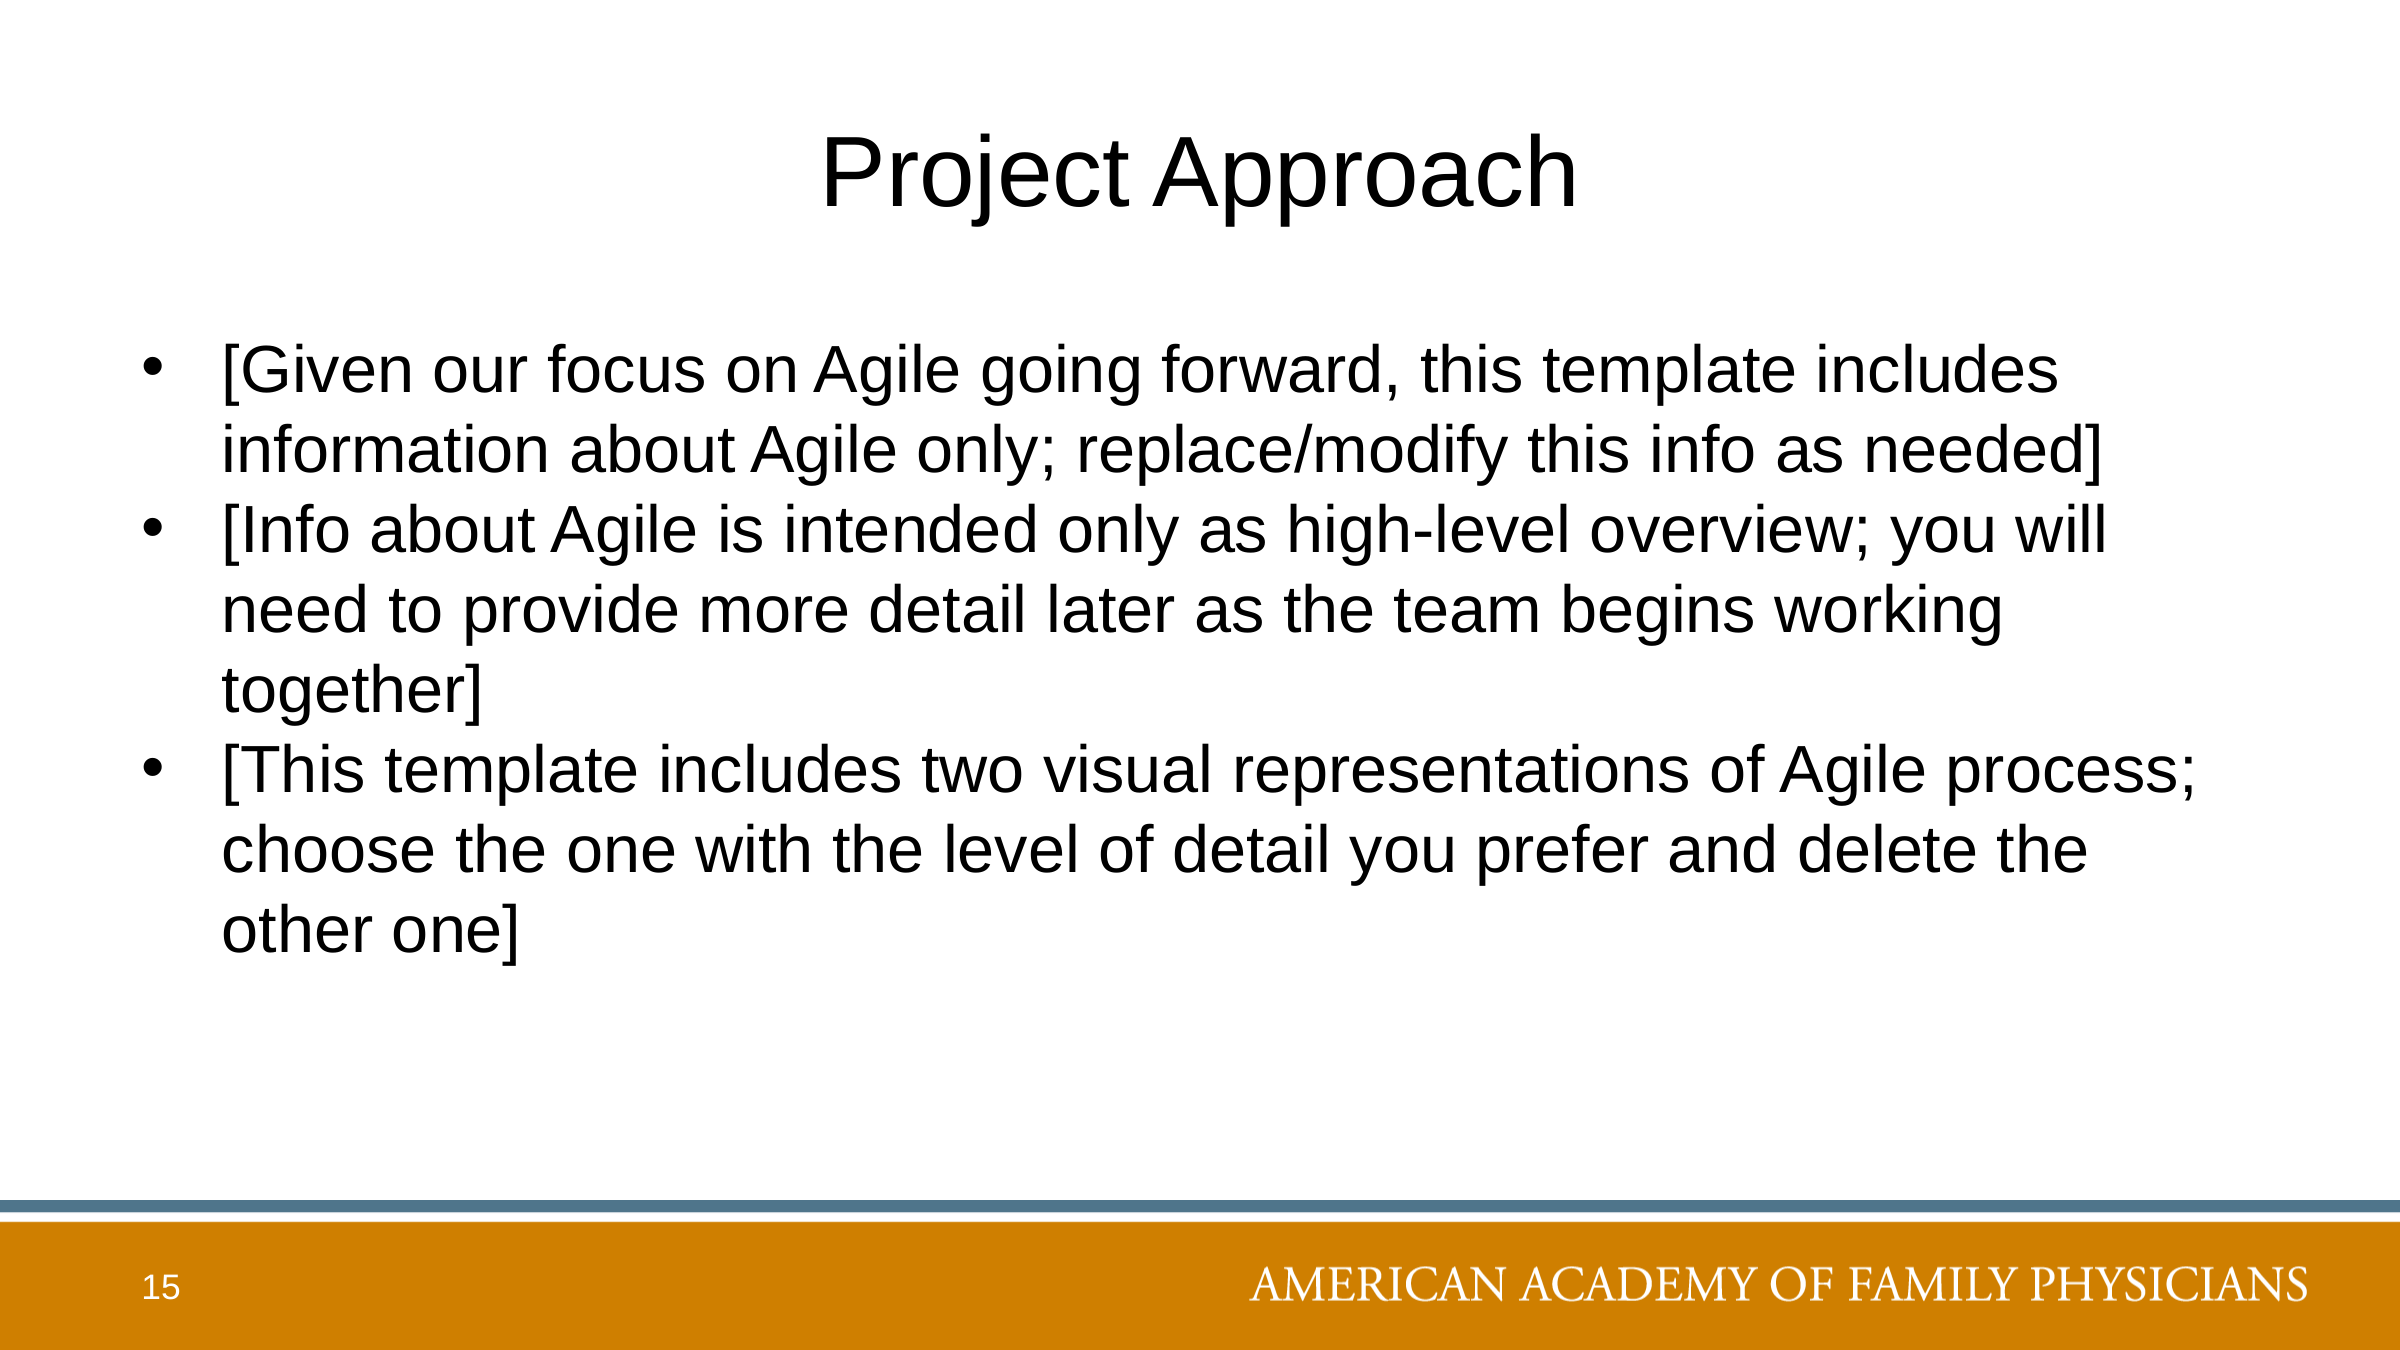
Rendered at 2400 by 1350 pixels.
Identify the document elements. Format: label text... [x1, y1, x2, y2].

picture [0, 1200, 2400, 1350]
slide_number 15 [120, 1249, 248, 1322]
list [Given our focus on Agile going forward, this template includes information about Agile only; replace/modify this info as needed] [Info about Agile is intended only as high-level overview; you will need to provide more detail later as the team begins working together] [This template includes two visual representations of Agile process; choose the one with the level of detail you prefer and delete the other one] [120, 315, 2280, 1177]
title Project Approach [120, 54, 2280, 279]
